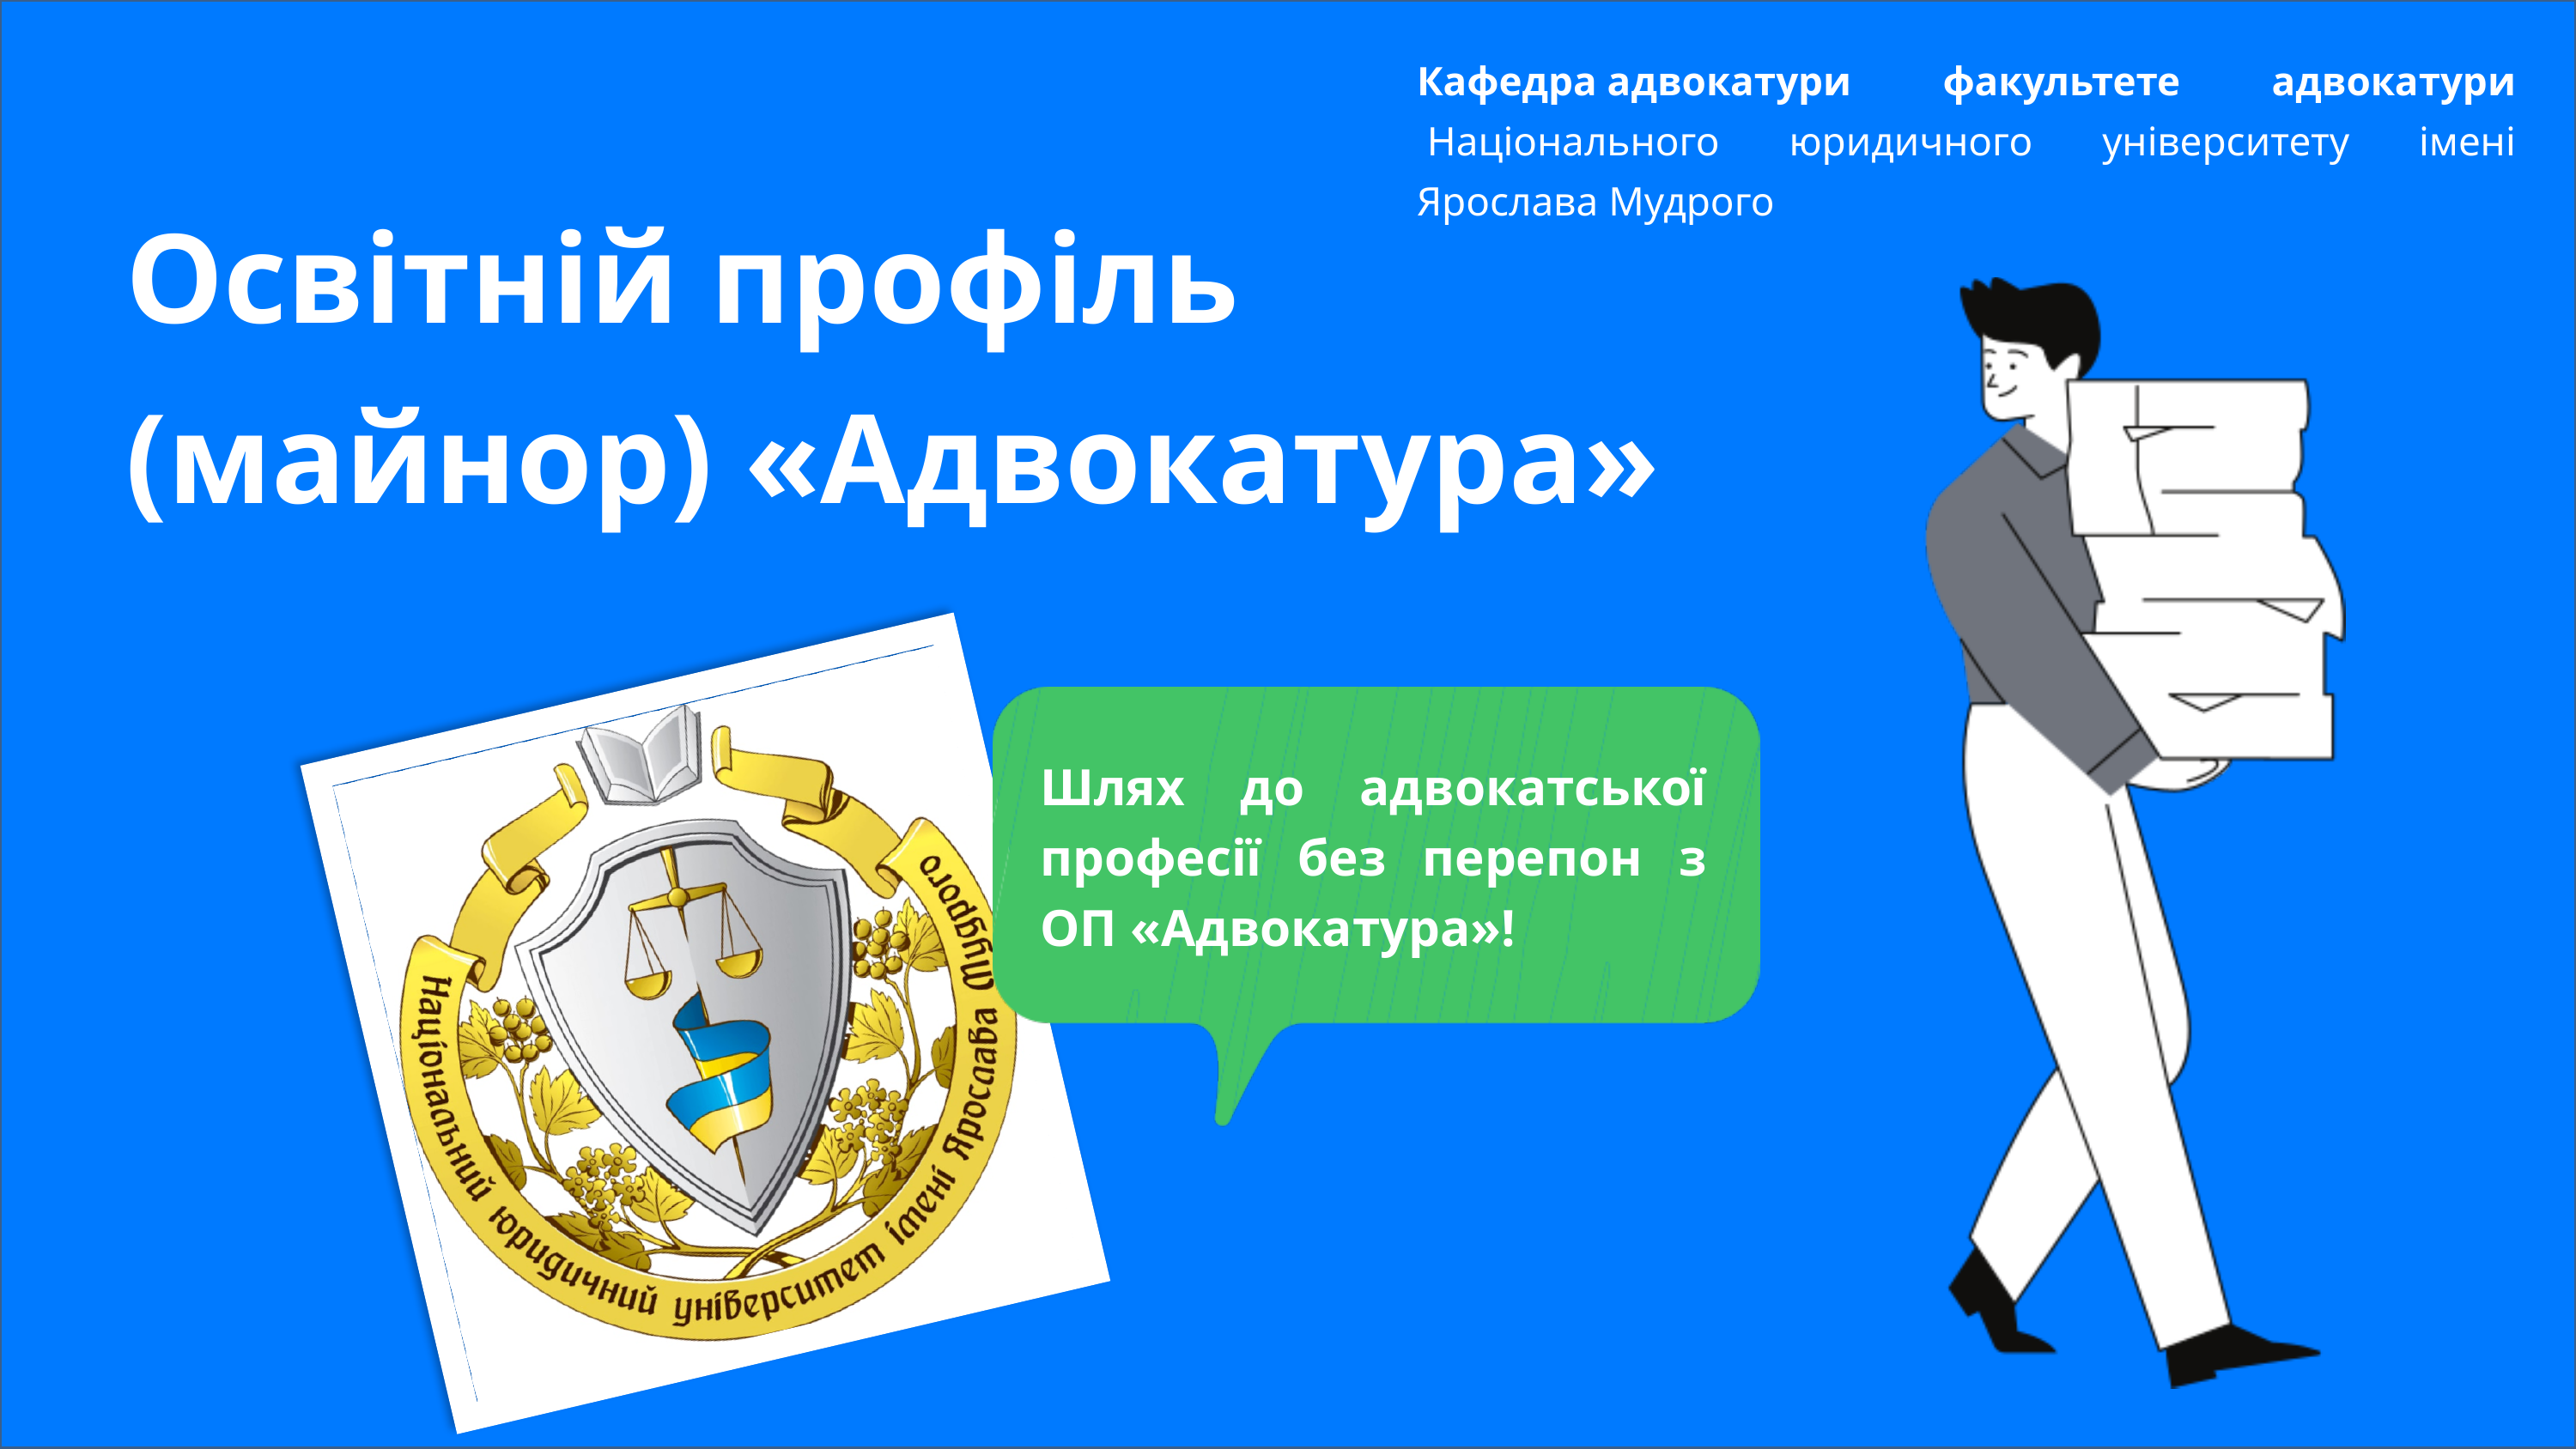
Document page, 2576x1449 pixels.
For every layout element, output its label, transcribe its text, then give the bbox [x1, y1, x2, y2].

text_box Освітній профіль (майнор) «Адвокатура» [125, 167, 2128, 529]
picture [1909, 277, 2346, 1389]
text_box Кафедра адвокатури факультете адвокатури Національного юридичного університету імені Ярослава Мудрого [1417, 44, 2517, 224]
picture [334, 646, 1761, 1401]
text_box [0, 0, 2576, 1449]
